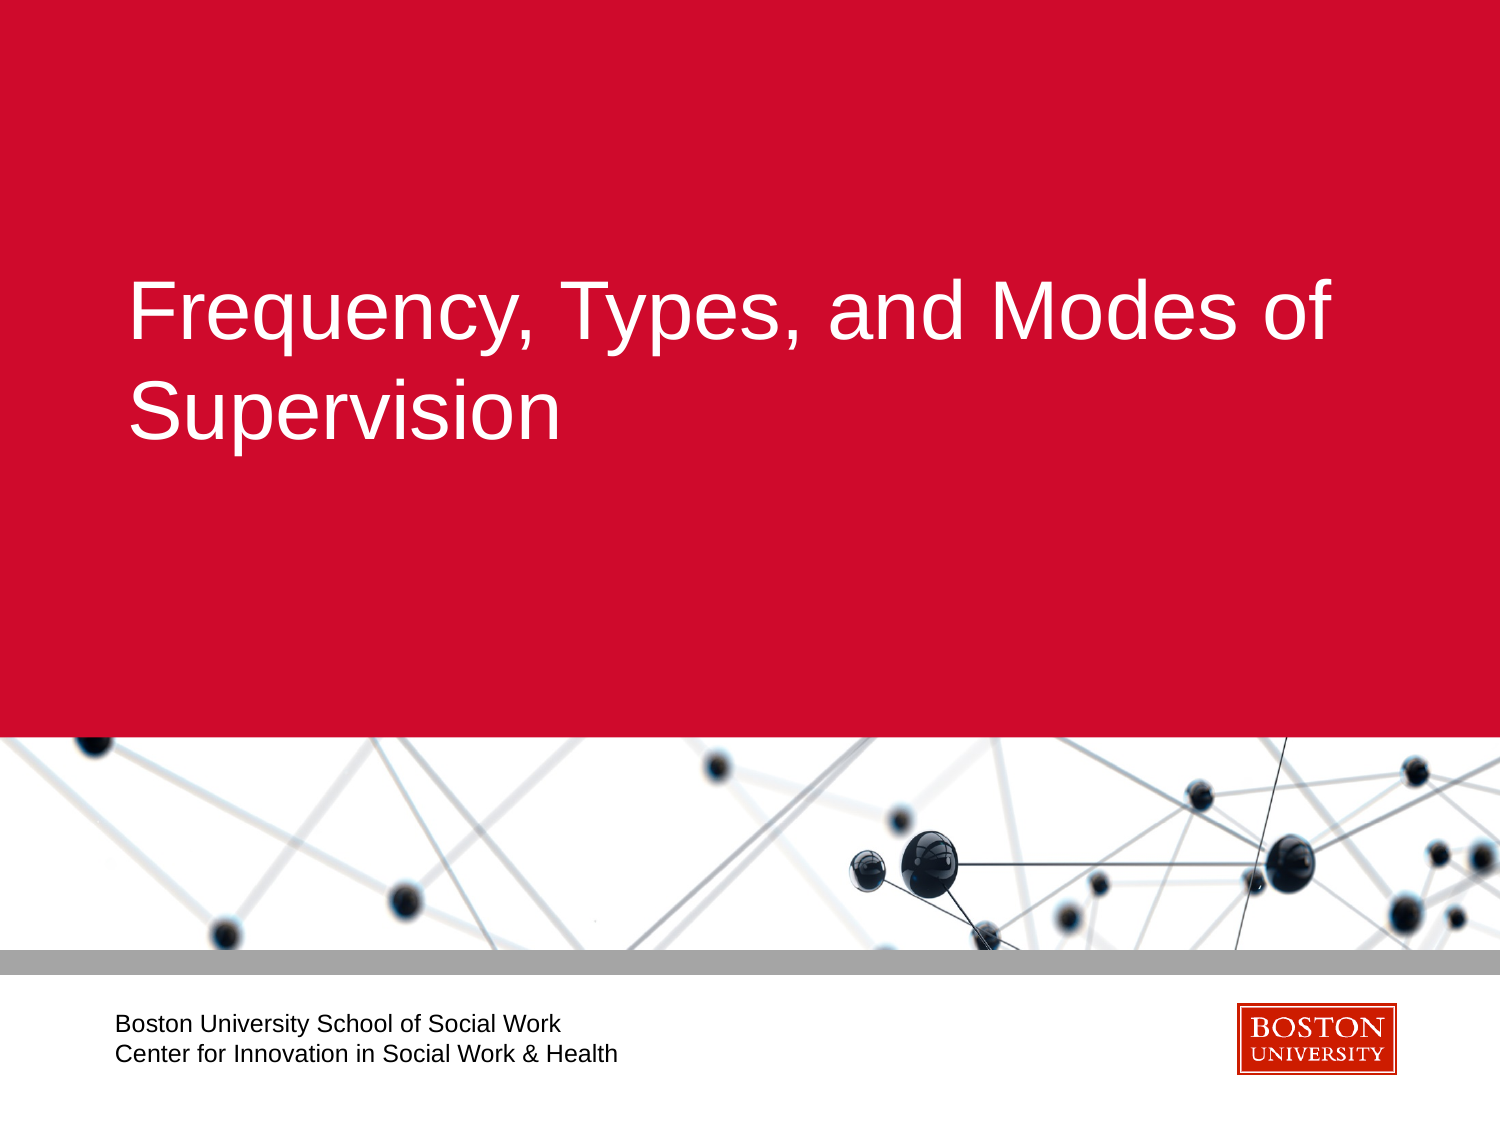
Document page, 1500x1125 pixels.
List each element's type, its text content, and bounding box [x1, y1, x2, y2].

picture [0, 738, 1500, 950]
title Frequency, Types, and Modes of Supervision [112, 262, 1388, 450]
picture [1237, 1003, 1397, 1075]
